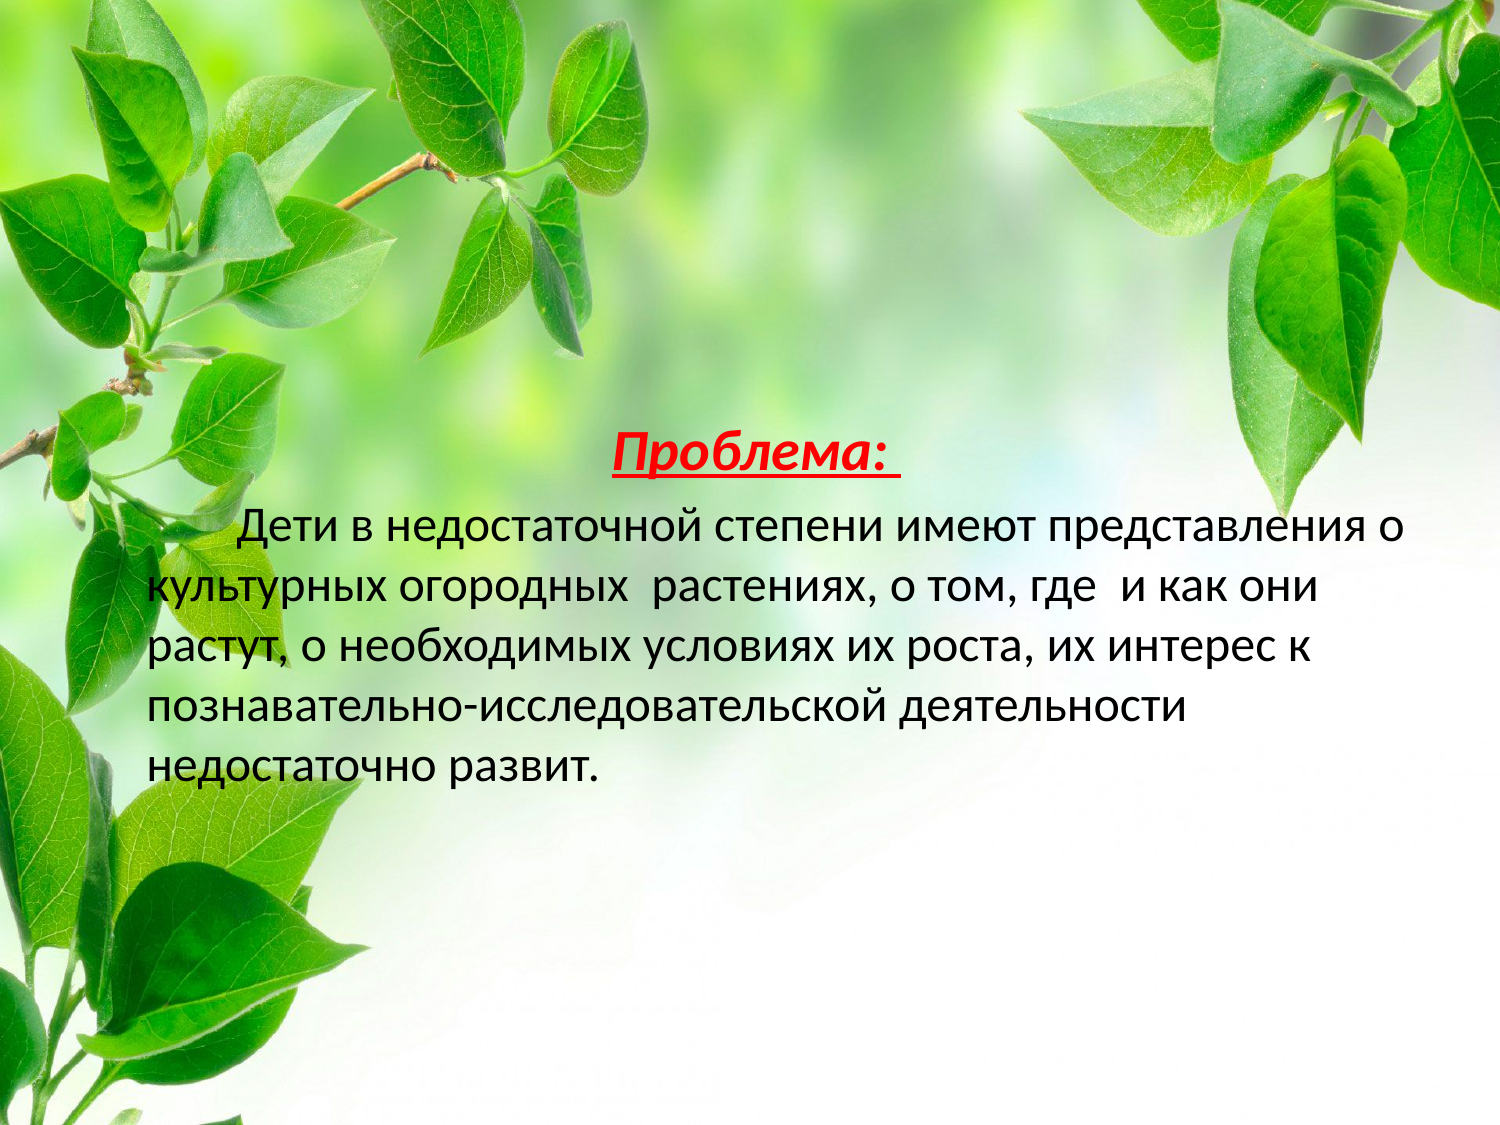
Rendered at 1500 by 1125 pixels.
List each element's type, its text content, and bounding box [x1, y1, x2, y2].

picture [0, 0, 1500, 1125]
list Проблема: Дети в недостаточной степени имеют представления о культурных огородных растениях, о том, где и как они растут, о необходимых условиях их роста, их интерес к познавательно-исследовательской деятельности недостаточно развит. [75, 262, 1425, 1005]
